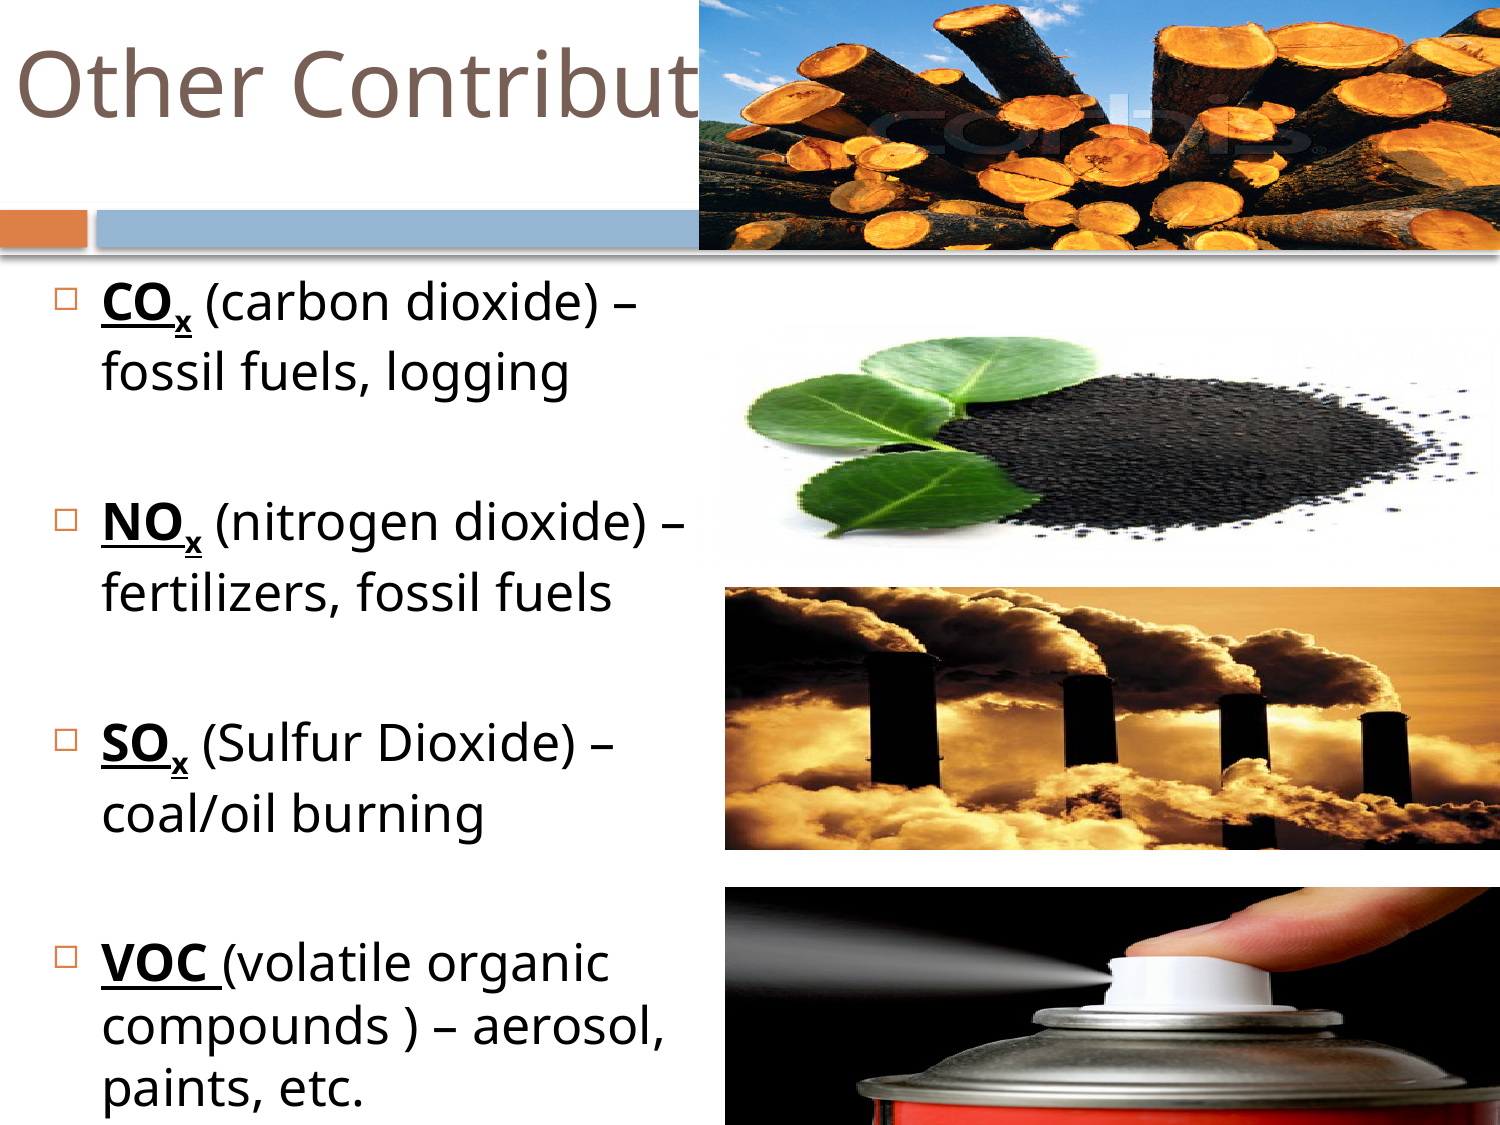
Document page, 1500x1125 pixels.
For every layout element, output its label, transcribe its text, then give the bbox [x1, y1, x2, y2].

title Other Contributors [0, 0, 697, 163]
picture [699, 324, 1500, 563]
picture [724, 587, 1500, 851]
list COx (carbon dioxide) – fossil fuels, logging NOx (nitrogen dioxide) – fertilizers, fossil fuels SOx (Sulfur Dioxide) – coal/oil burning VOC (volatile organic compounds ) – aerosol, paints, etc. [37, 260, 738, 1125]
picture [699, 0, 1500, 251]
picture [724, 887, 1500, 1125]
